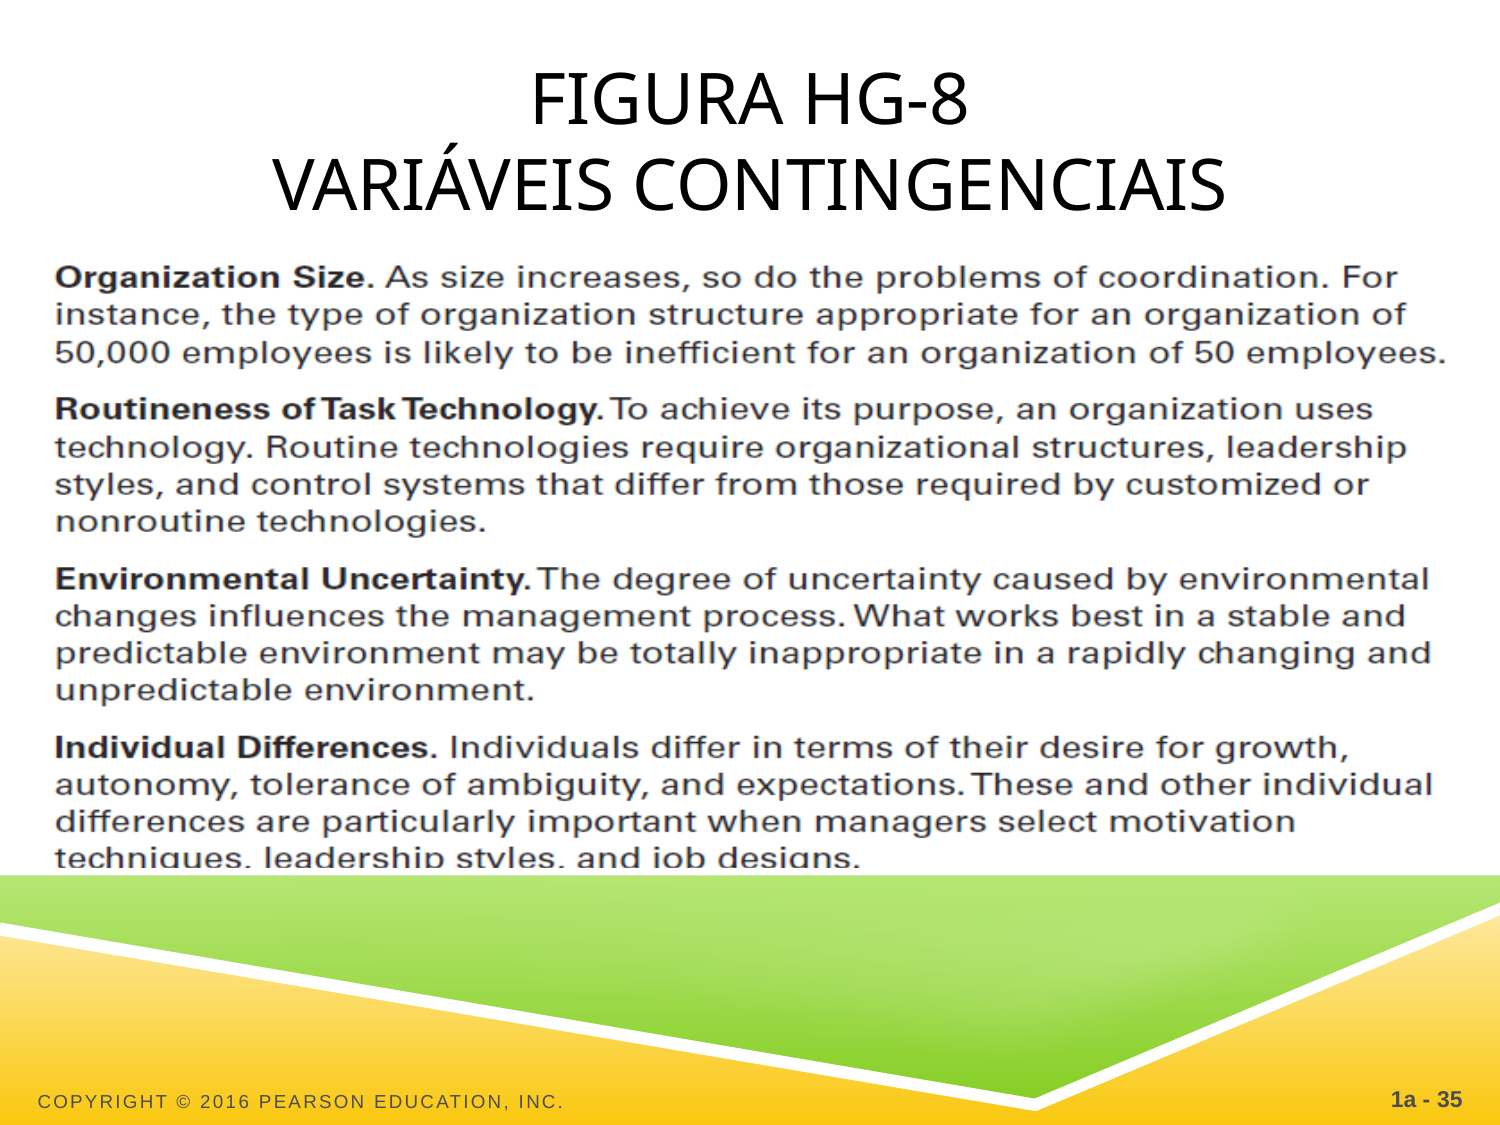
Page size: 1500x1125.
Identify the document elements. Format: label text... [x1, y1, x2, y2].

title Figura HG-8 variáveis contingenciais [112, 45, 1388, 233]
footer Copyright © 2016 Pearson Education, Inc. [37, 1052, 625, 1113]
picture [31, 254, 1480, 868]
slide_number 1a - 35 [1362, 1050, 1463, 1113]
